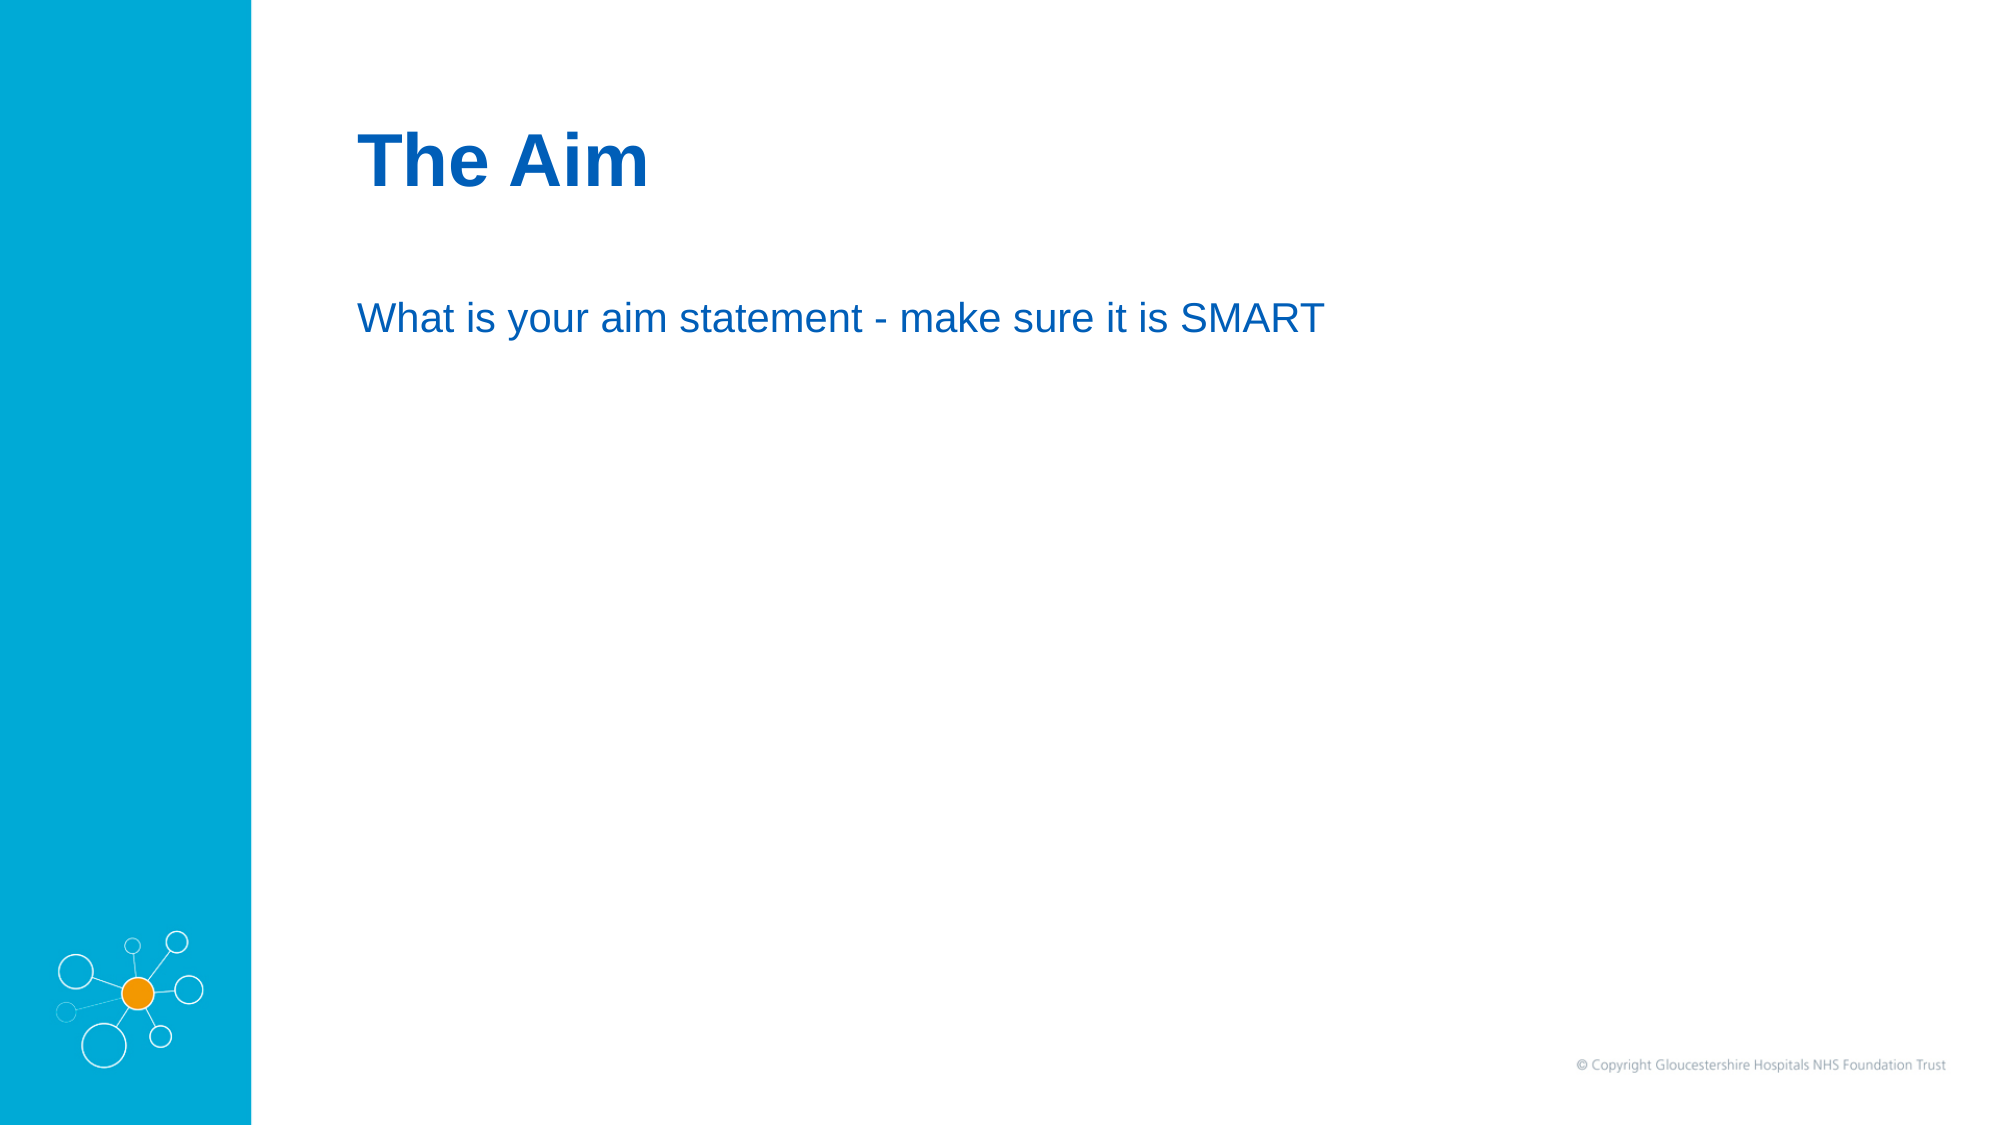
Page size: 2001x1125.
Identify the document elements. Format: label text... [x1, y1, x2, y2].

picture [121, 977, 158, 1010]
picture [252, 0, 2001, 1125]
text_box What is your aim statement - make sure it is SMART [342, 283, 1760, 349]
text_box The Aim [342, 103, 1439, 209]
